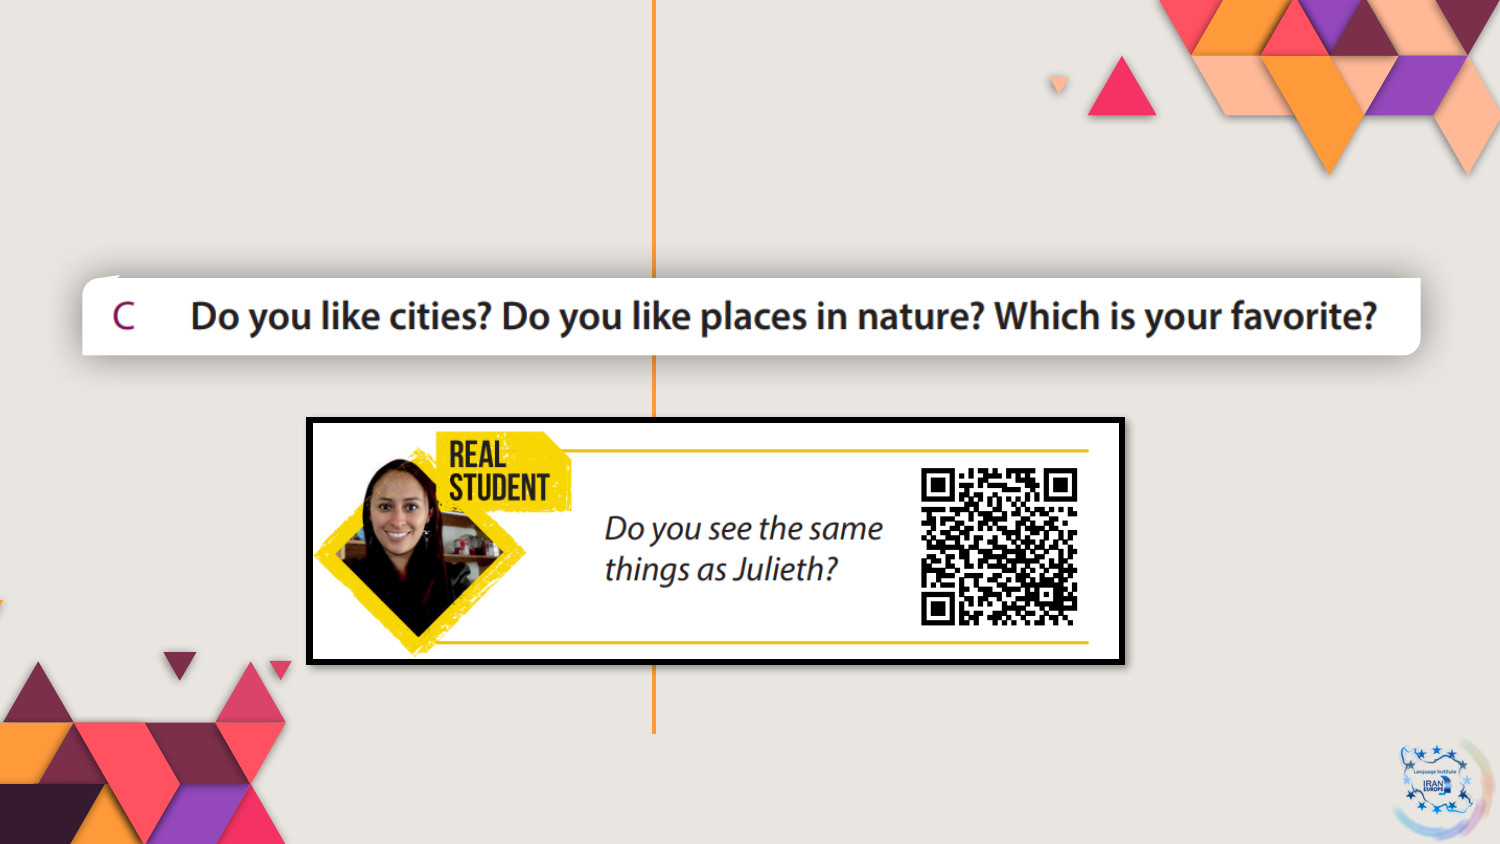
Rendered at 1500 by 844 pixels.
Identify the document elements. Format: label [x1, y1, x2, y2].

picture [1386, 733, 1500, 844]
picture [89, 285, 1414, 349]
picture [312, 422, 1120, 660]
